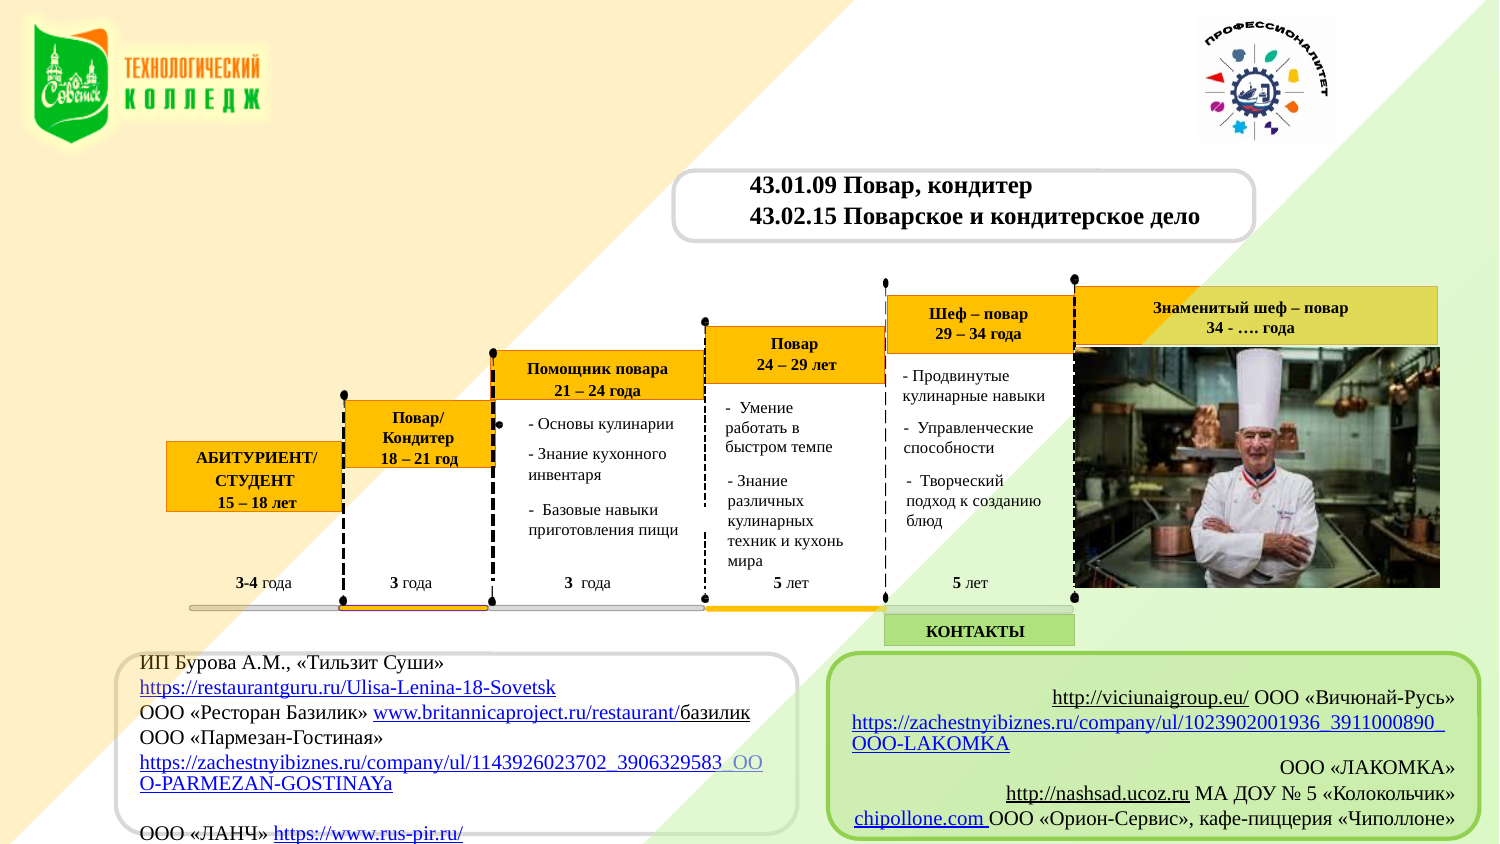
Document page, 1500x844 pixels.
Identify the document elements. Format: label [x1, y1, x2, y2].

text_box [882, 273, 1079, 604]
picture [1074, 346, 1440, 589]
picture [1196, 12, 1337, 148]
text_box [0, 0, 1500, 844]
picture [0, 11, 283, 157]
text_box [701, 317, 709, 604]
picture [494, 420, 503, 430]
text_box [339, 348, 498, 606]
